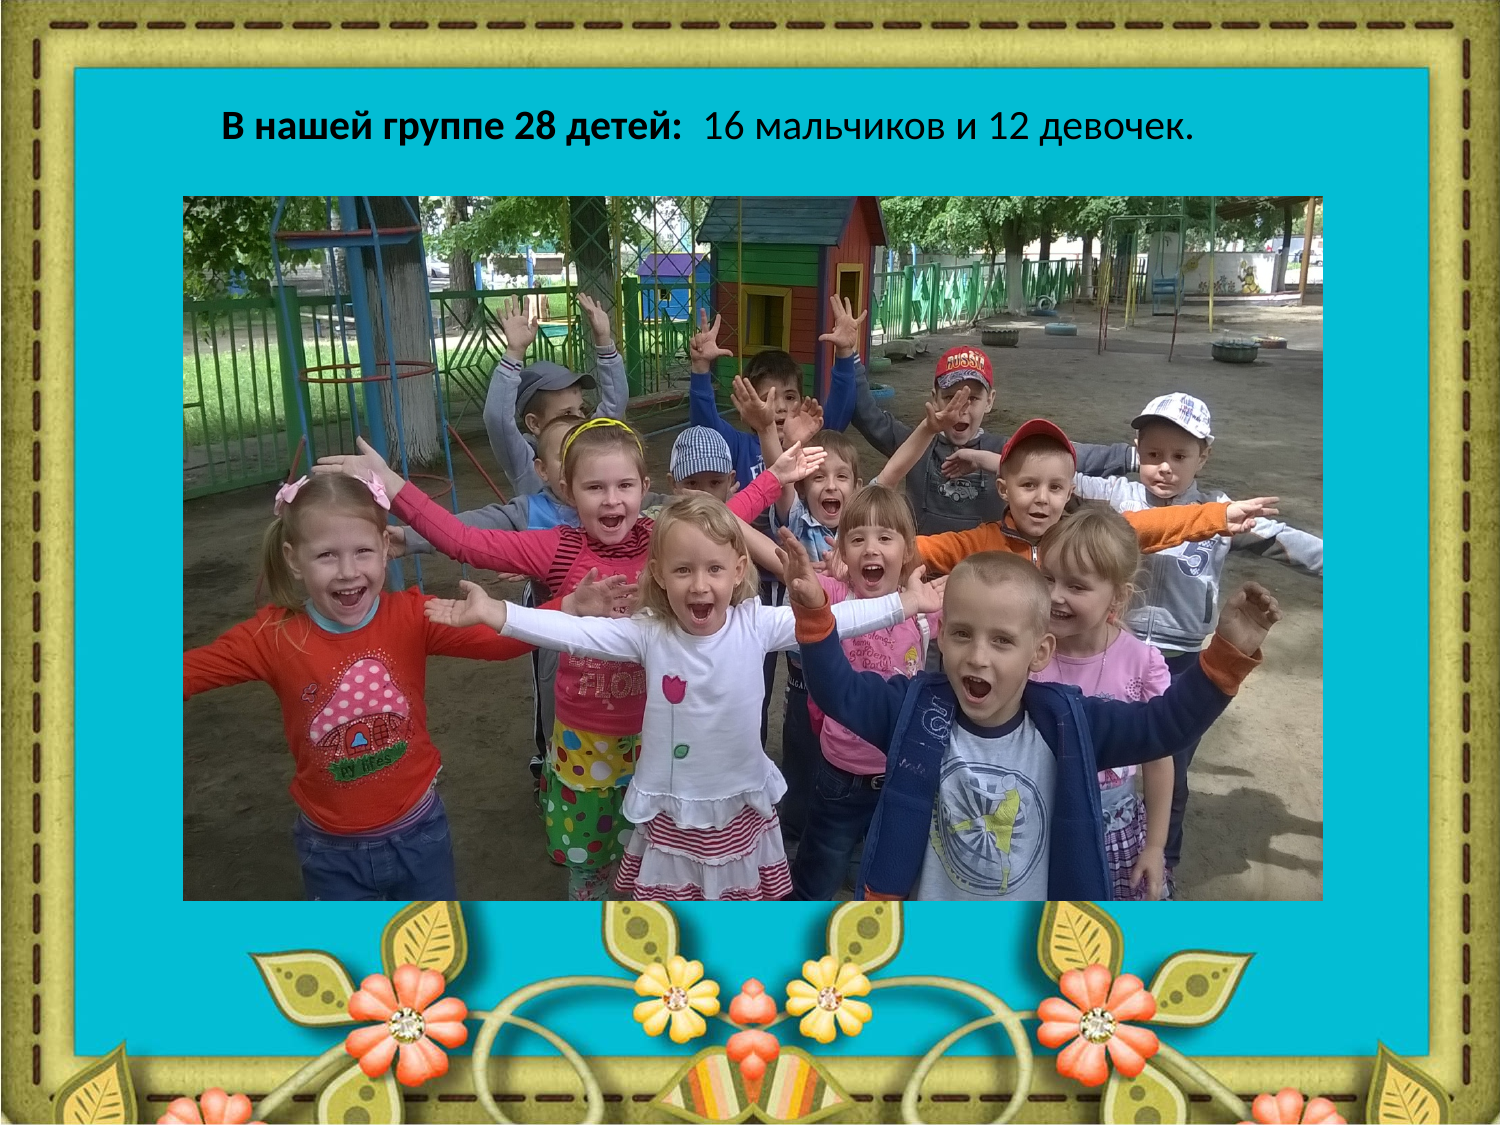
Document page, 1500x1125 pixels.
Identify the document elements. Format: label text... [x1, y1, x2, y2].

picture [0, 0, 1500, 1125]
text_box В нашей группе 28 детей: 16 мальчиков и 12 девочек. [206, 90, 1317, 155]
